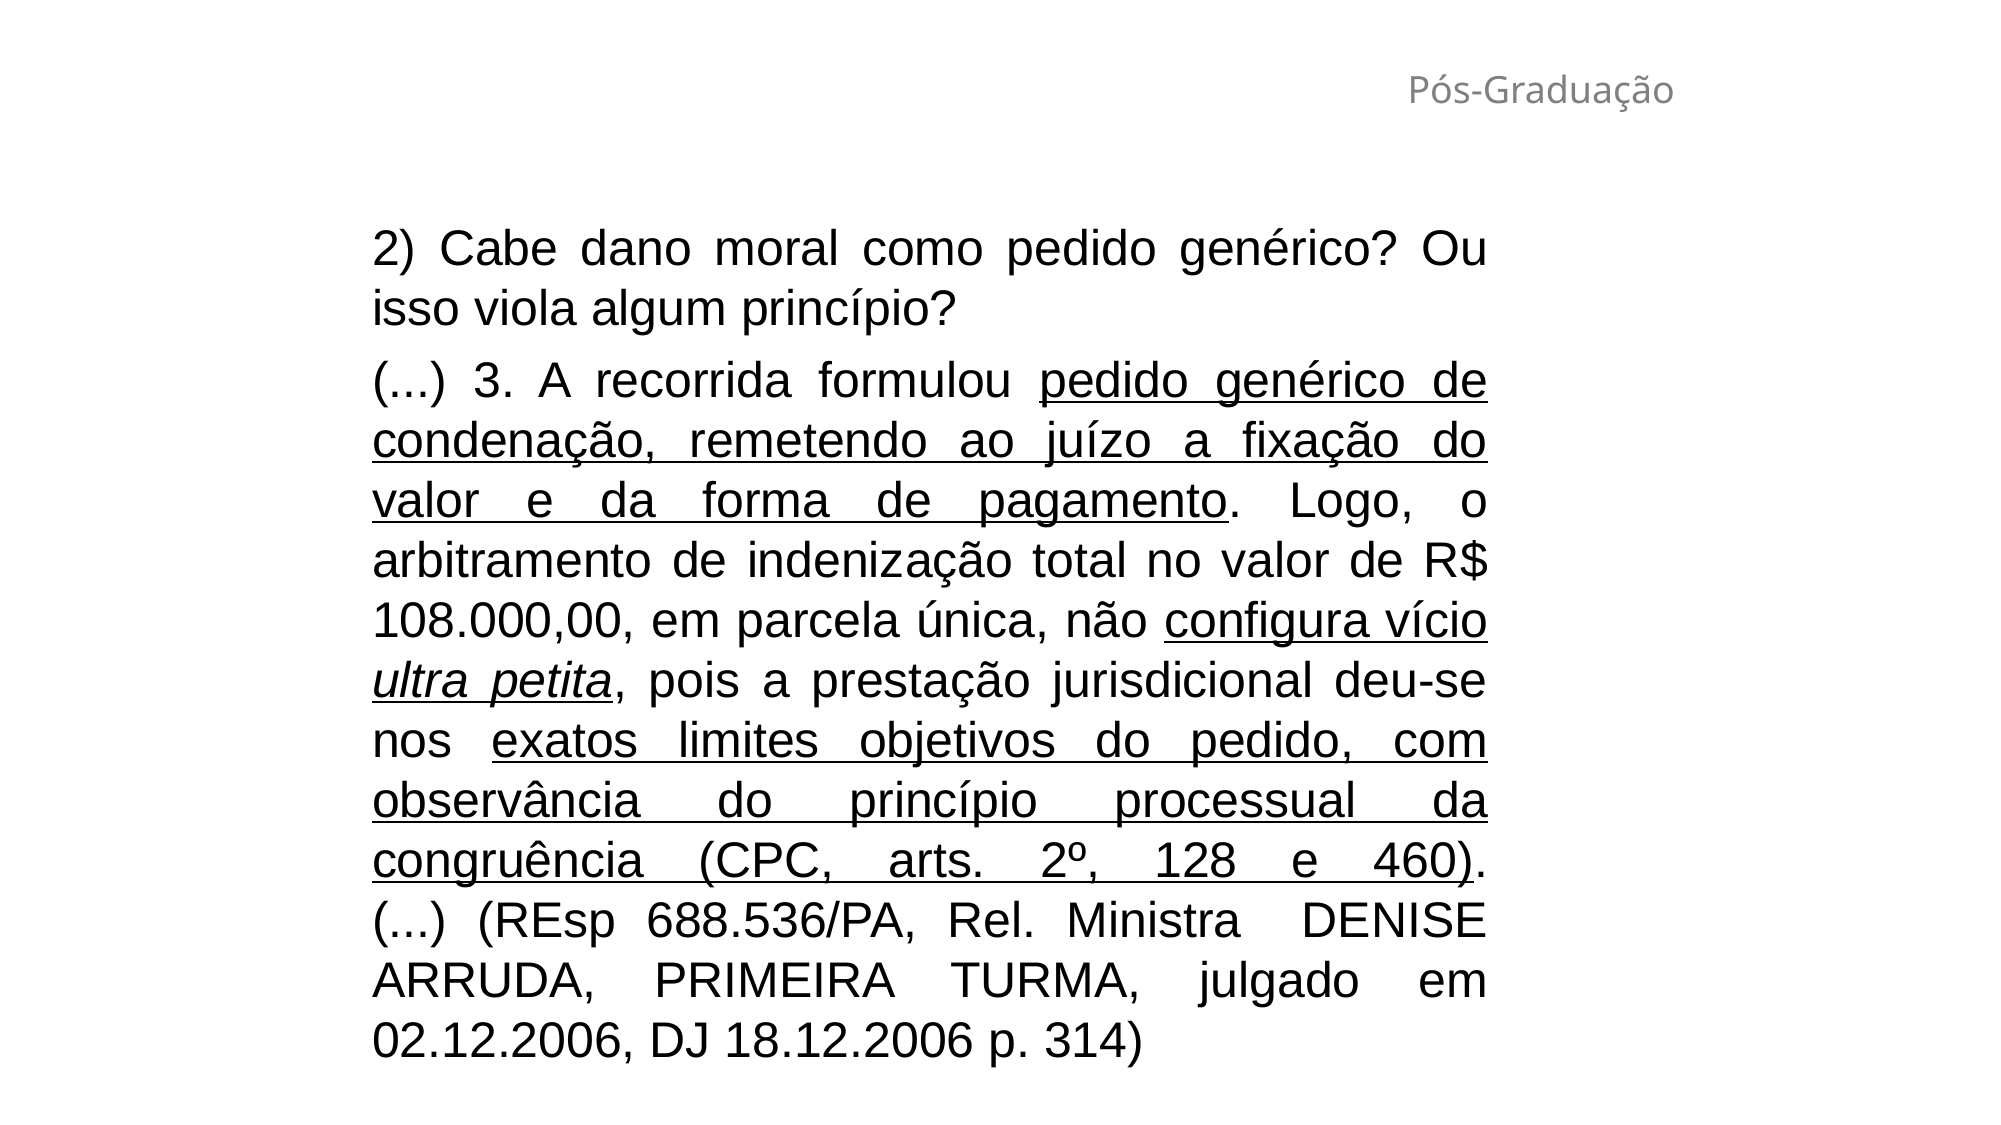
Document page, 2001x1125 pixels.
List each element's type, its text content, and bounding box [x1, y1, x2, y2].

title Pós-Graduação [1392, 27, 1712, 156]
text_box 2) Cabe dano moral como pedido genérico? Ou isso viola algum princípio? (...) 3. A recorrida formulou pedido genérico de condenação, remetendo ao juízo a fixação do valor e da forma de pagamento. Logo, o arbitramento de indenização total no valor de R$ 108.000,00, em parcela única, não configura vício ultra petita, pois a prestação jurisdicional deu-se nos exatos limites objetivos do pedido, com observância do princípio processual da congruência (CPC, arts. 2º, 128 e 460). (...) (REsp 688.536/PA, Rel. Ministra DENISE ARRUDA, PRIMEIRA TURMA, julgado em 02.12.2006, DJ 18.12.2006 p. 314) [357, 208, 1504, 1076]
